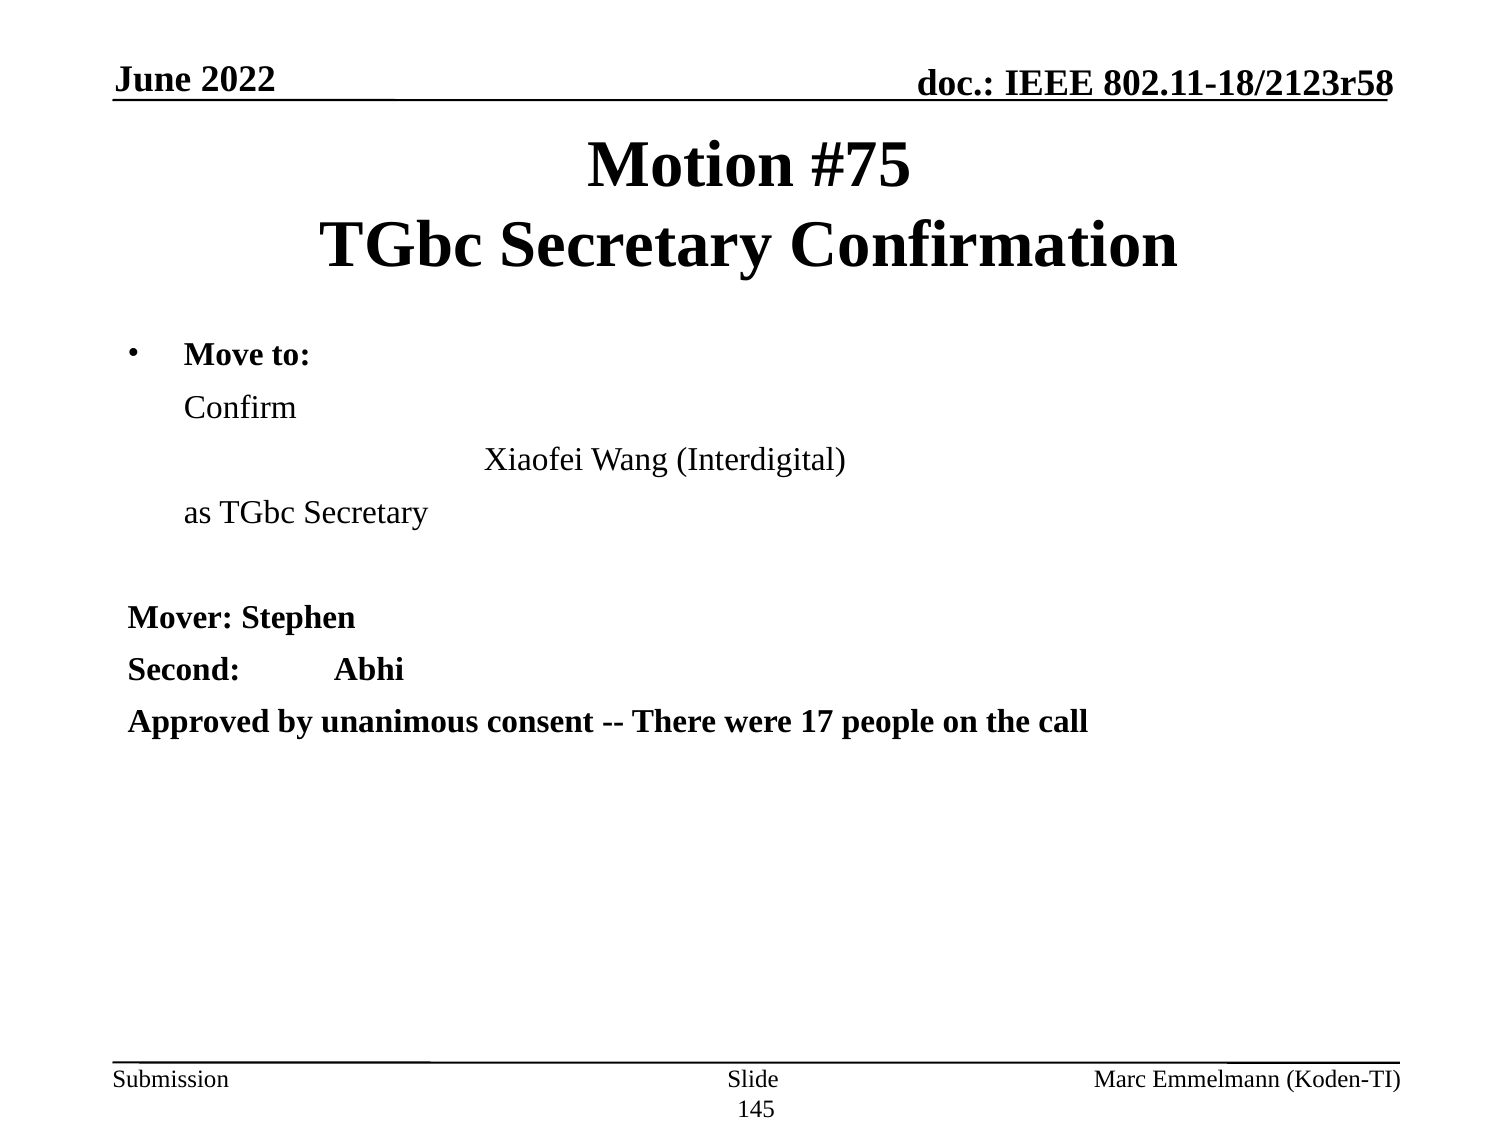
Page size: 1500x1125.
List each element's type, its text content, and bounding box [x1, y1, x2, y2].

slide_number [114, 54, 423, 100]
slide_number Slide 145 [712, 1061, 800, 1123]
list Move to: Confirm Xiaofei Wang (Interdigital) as TGbc Secretary Mover: Stephen Second: Abhi Approved by unanimous consent -- There were 17 people on the call [112, 324, 1388, 1000]
footer Marc Emmelmann (Koden-TI) [878, 1061, 1402, 1093]
title Motion #75 TGbc Secretary Confirmation [112, 112, 1388, 288]
